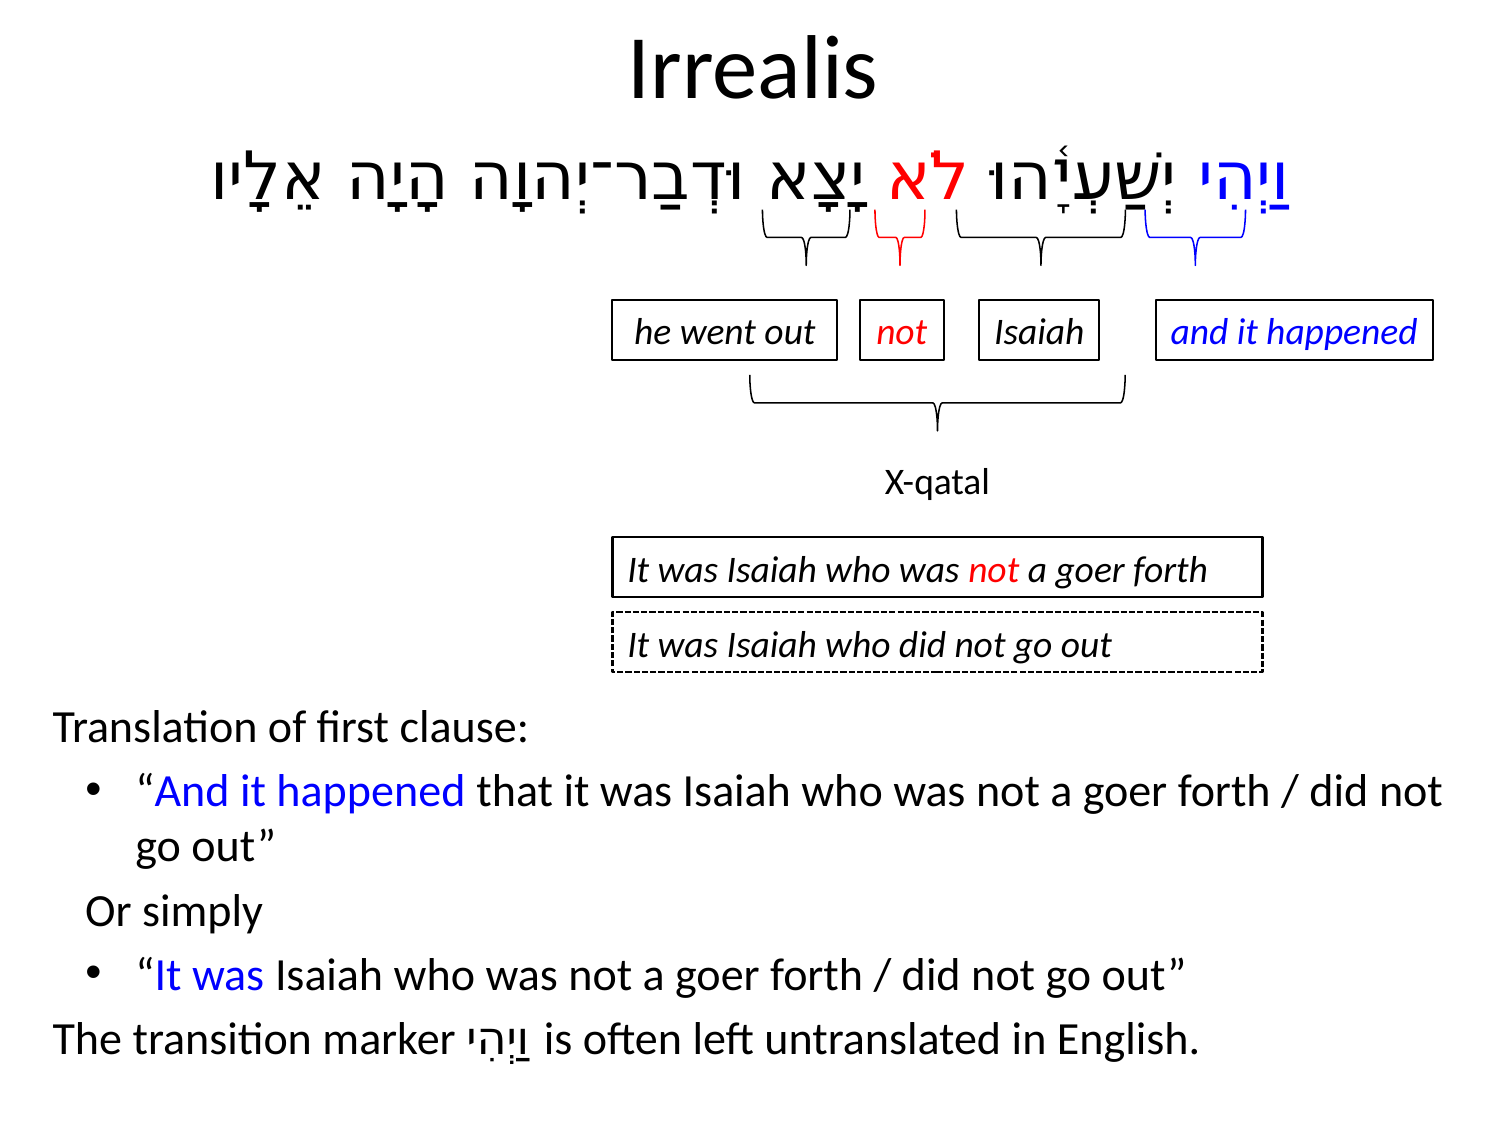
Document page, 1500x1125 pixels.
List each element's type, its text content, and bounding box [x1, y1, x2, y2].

text_box [748, 374, 1126, 432]
text_box וַיְהִי יְשַׁעְיָ֫הוּ לֹא יָצָא וּדְבַר־יְהוָה הָיָה אֵלָיו [0, 125, 1500, 238]
text_box and it happened [1155, 299, 1433, 360]
text_box Translation of first clause: “And it happened that it was Isaiah who was not a goer forth / did not go out” Or simply “It was Isaiah who was not a goer forth / did not go out” The transition marker וַיְהִי is often left untranslated in English. [37, 688, 1475, 1075]
text_box [1144, 209, 1247, 267]
text_box [955, 209, 1127, 267]
title Irrealis [78, 0, 1429, 125]
text_box he went out [612, 299, 838, 360]
text_box It was Isaiah who was not a goer forth [612, 537, 1263, 598]
text_box Isaiah [979, 299, 1100, 360]
text_box not [859, 299, 944, 360]
text_box It was Isaiah who did not go out [612, 612, 1263, 673]
text_box [761, 209, 851, 267]
text_box [874, 209, 926, 267]
text_box X-qatal [730, 449, 1144, 510]
